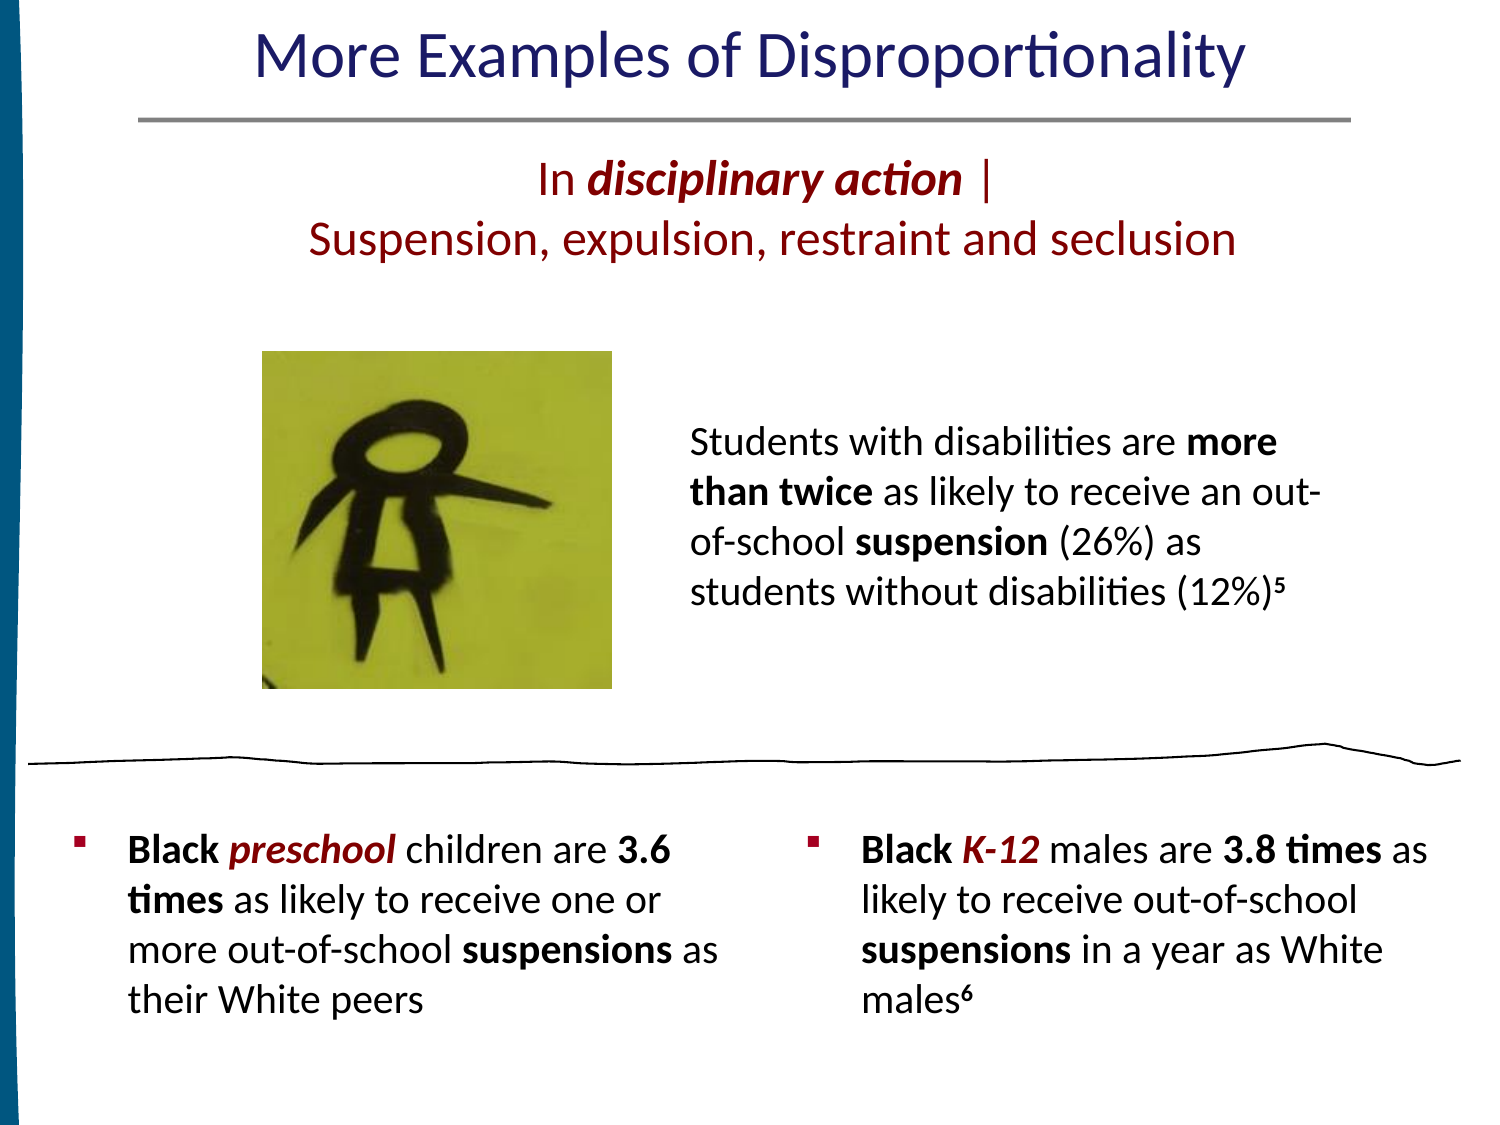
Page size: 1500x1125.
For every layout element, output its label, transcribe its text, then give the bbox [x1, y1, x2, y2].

text_box [28, 743, 1461, 766]
title More Examples of Disproportionality [75, 0, 1426, 145]
picture [262, 351, 612, 689]
text_box Black K-12 males are 3.8 times as likely to receive out-of-school suspensions in a year as White males6 [790, 814, 1444, 1049]
text_box Students with disabilities are more than twice as likely to receive an out-of-school suspension (26%) as students without disabilities (12%)5 [674, 406, 1338, 634]
text_box In disciplinary action | Suspension, expulsion, restraint and seclusion [132, 138, 1358, 226]
text_box [0, 0, 25, 1125]
text_box Black preschool children are 3.6 times as likely to receive one or more out-of-school suspensions as their White peers [56, 814, 751, 1040]
